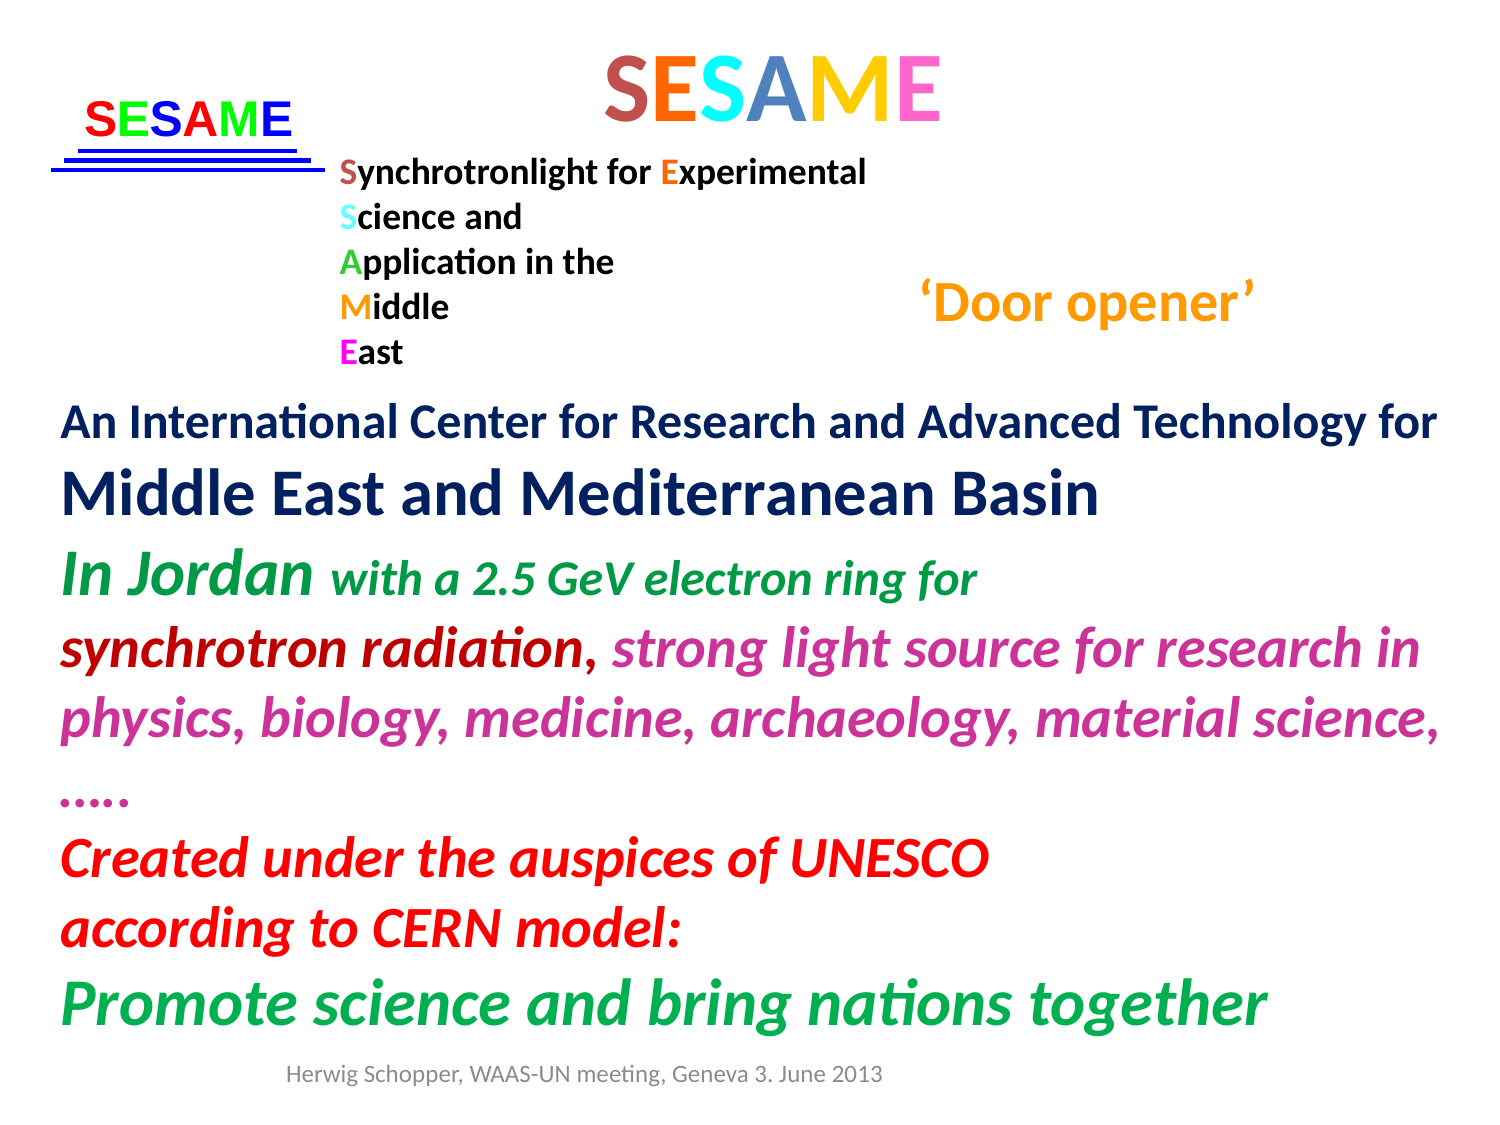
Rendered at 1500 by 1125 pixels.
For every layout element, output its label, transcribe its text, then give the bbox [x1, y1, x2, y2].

text_box ‘Door opener’ [903, 255, 1306, 341]
text_box Synchrotronlight for Experimental Science and Application in the Middle East [324, 139, 963, 379]
text_box An International Center for Research and Advanced Technology for Middle East and Mediterranean Basin In Jordan with a 2.5 GeV electron ring for synchrotron radiation, strong light source for research in physics, biology, medicine, archaeology, material science,….. Created under the auspices of UNESCO according to CERN model: Promote science and bring nations together [45, 381, 1475, 1092]
title SESAME [135, 0, 1411, 163]
footer Herwig Schopper, WAAS-UN meeting, Geneva 3. June 2013 [183, 1042, 988, 1103]
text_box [37, 37, 340, 186]
